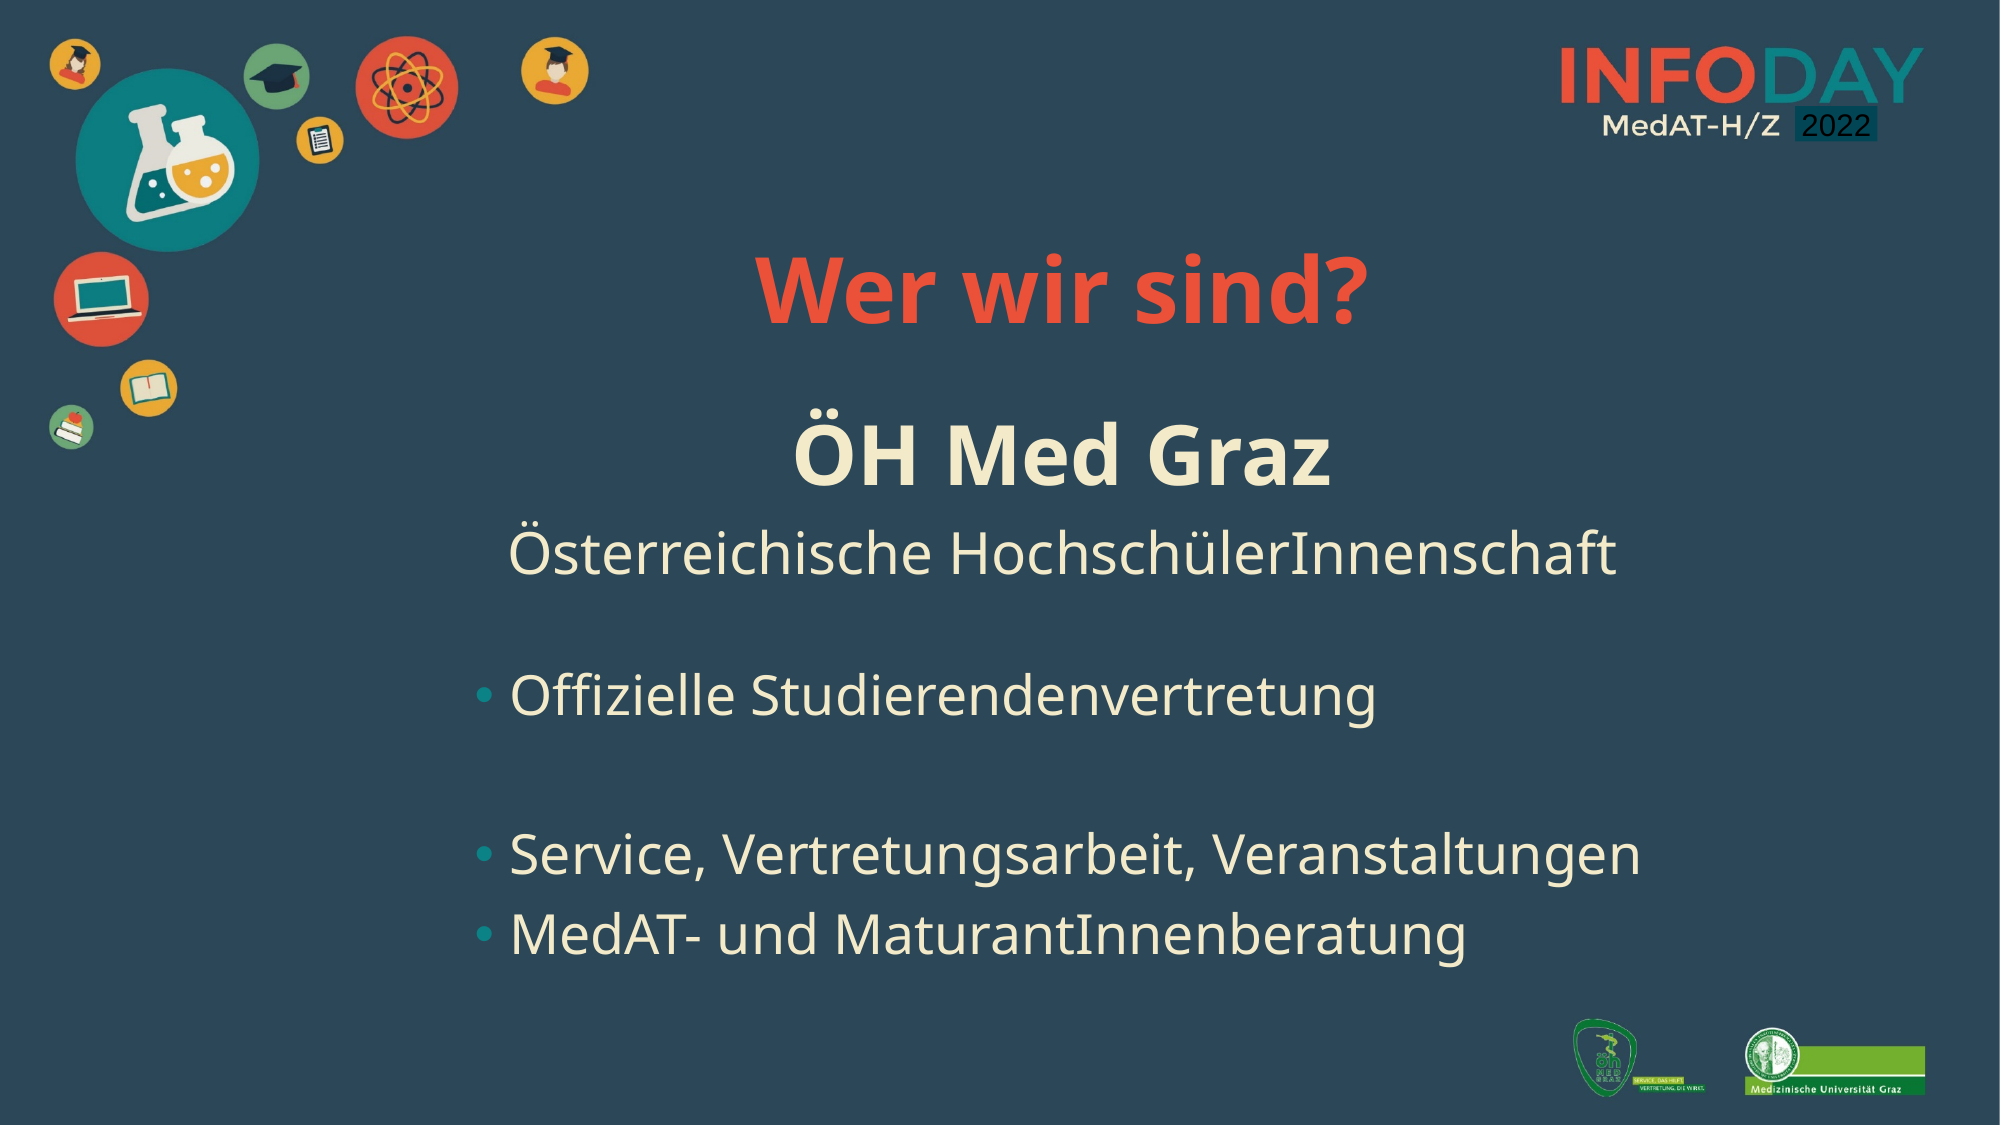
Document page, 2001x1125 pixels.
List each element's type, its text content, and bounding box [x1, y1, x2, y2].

picture [0, 0, 2000, 1125]
text_box Offizielle Studierendenvertretung Service, Vertretungsarbeit, Veranstaltungen MedAT- und MaturantInnenberatung [459, 598, 1666, 992]
text_box 2022 [1795, 106, 1878, 142]
text_box Wer wir sind? [252, 208, 1873, 380]
text_box ÖH Med Graz Österreichische HochschülerInnenschaft [426, 405, 1699, 992]
